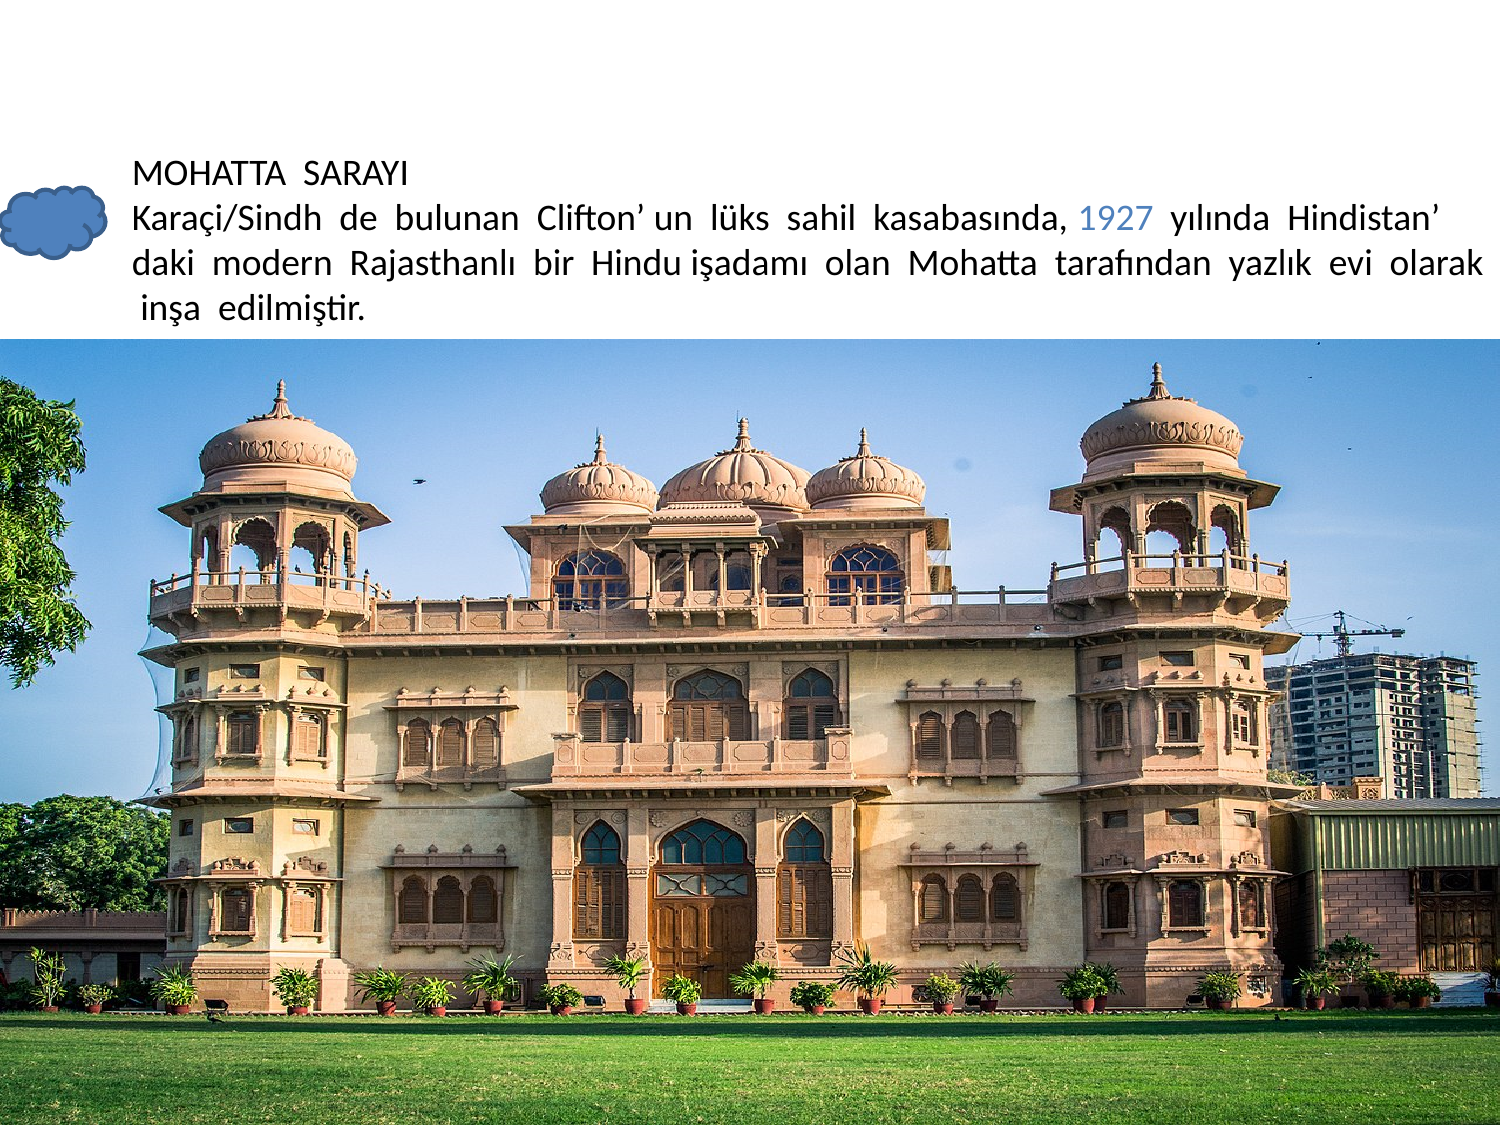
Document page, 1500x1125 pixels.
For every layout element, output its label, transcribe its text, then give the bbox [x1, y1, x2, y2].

picture [0, 339, 1500, 1125]
text_box [0, 185, 108, 261]
text_box MOHATTA SARAYI Karaçi/Sindh de bulunan Clifton’ un lüks sahil kasabasında, 1927 yılında Hindistan’ daki modern Rajasthanlı bir Hindu işadamı olan Mohatta tarafından yazlık evi olarak inşa edilmiştir. [117, 140, 1500, 336]
